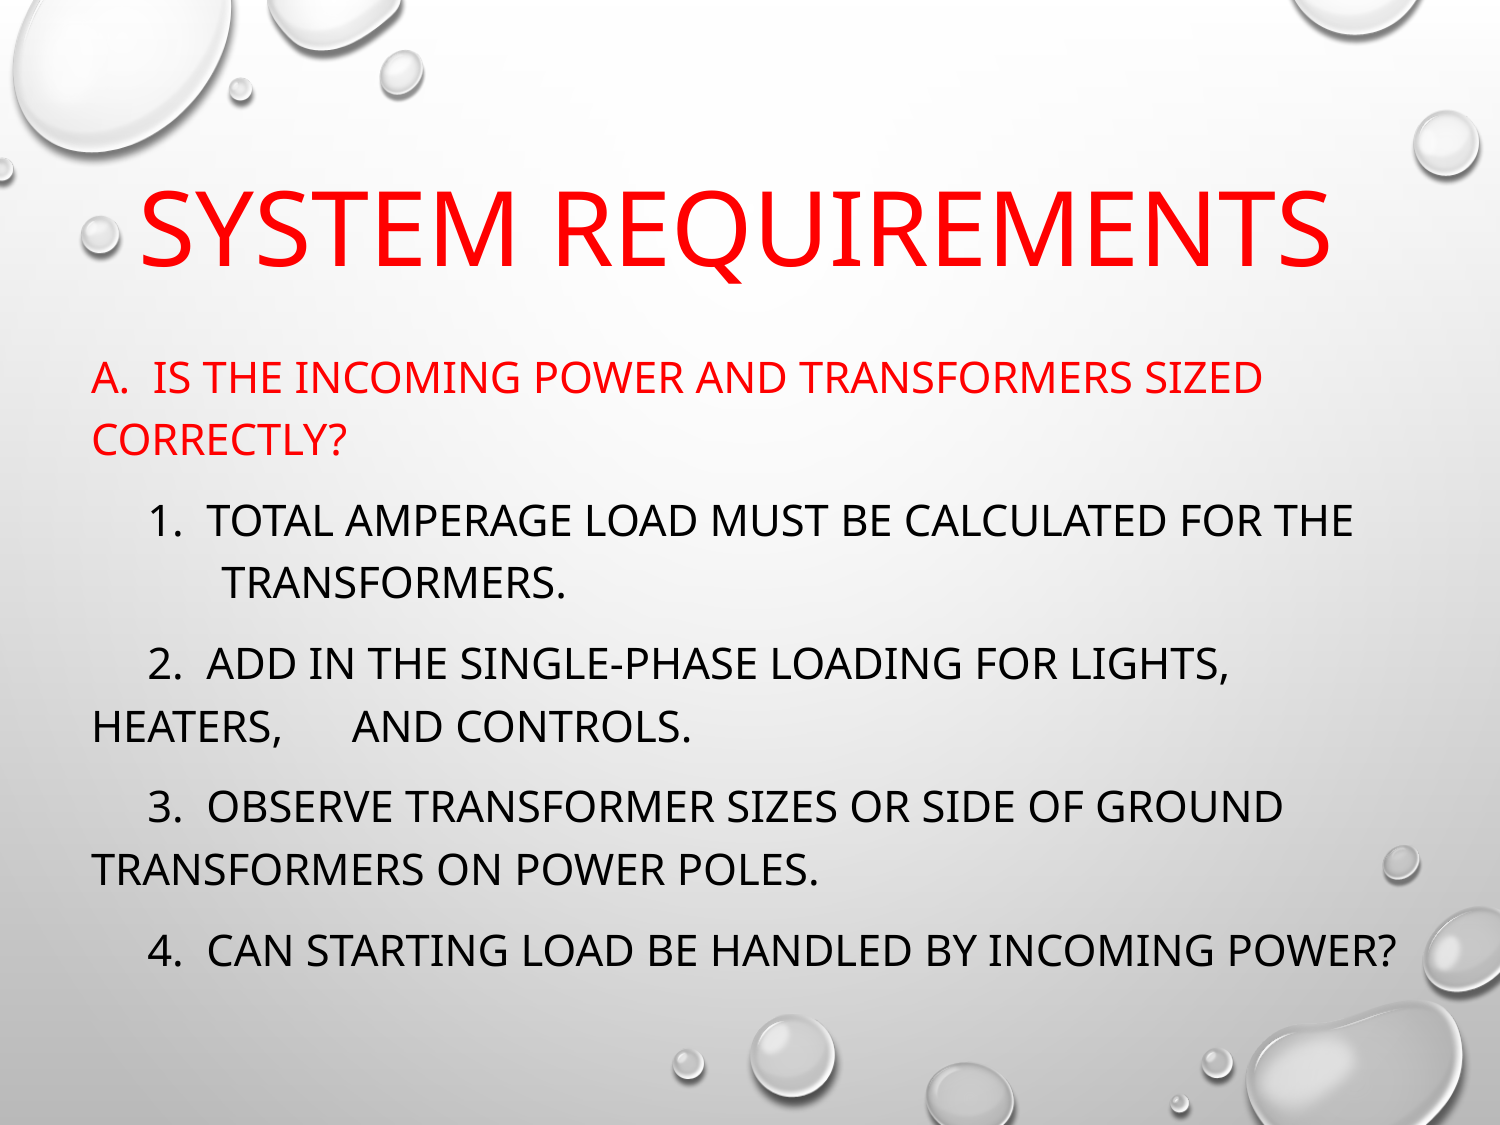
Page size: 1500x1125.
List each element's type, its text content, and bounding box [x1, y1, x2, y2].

picture [0, 0, 1500, 1125]
title System requirements [112, 101, 1388, 331]
list a. Is the incoming power and transformers sized correctly? 1. Total amperage load must be calculated for the transformers. 2. add in the single-phase loading for lights, heaters, and controls. 3. observe transformer sizes or side of ground transformers on power poles. 4. can starting load be handled by incoming power? [76, 331, 1424, 1041]
